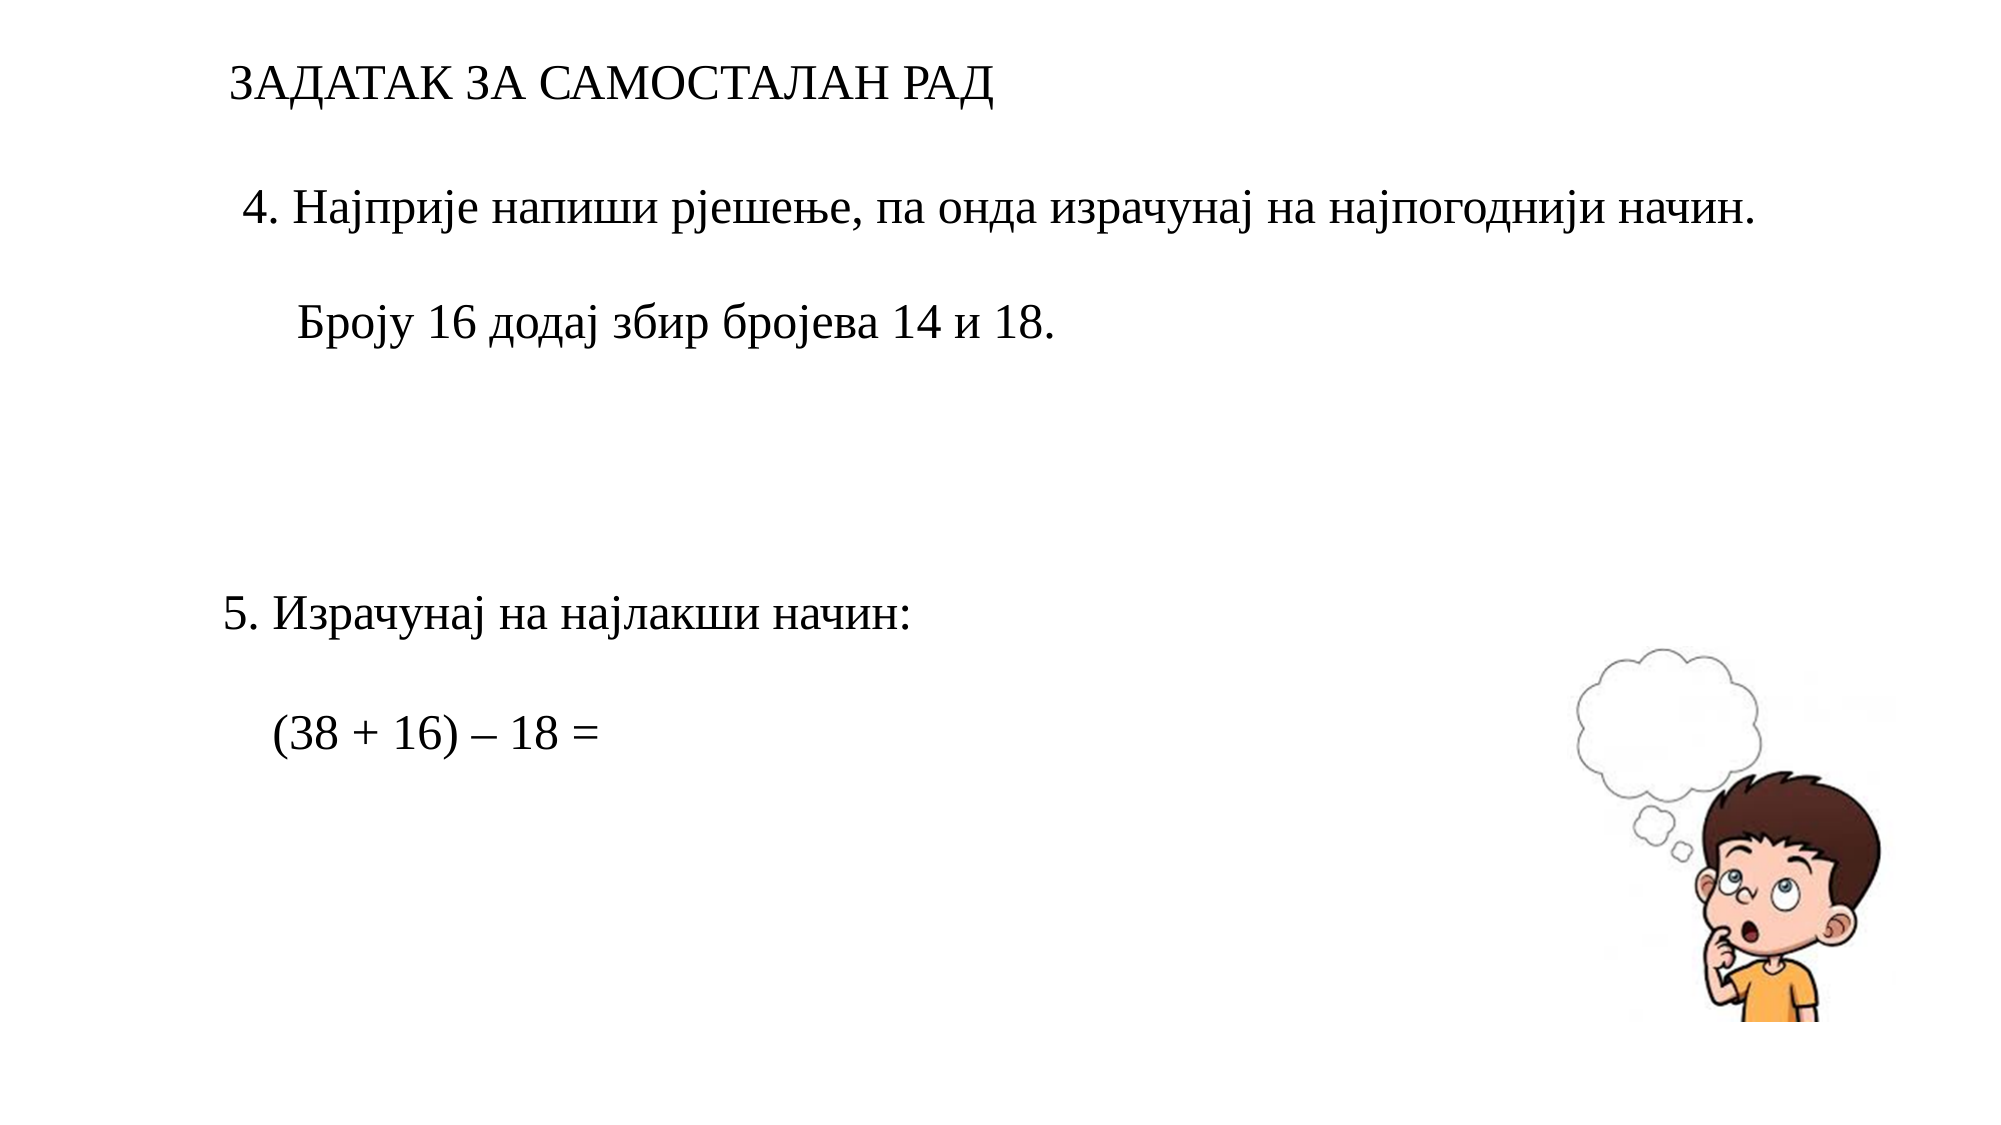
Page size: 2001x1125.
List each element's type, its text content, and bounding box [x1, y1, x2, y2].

text_box Броју 16 додај збир бројева 14 и 18. [282, 280, 1117, 356]
text_box ЗАДАТАК ЗА САМОСТАЛАН РАД [214, 42, 1066, 118]
picture [1567, 646, 1896, 1022]
text_box 5. Израчунај на најлакши начин: (38 + 16) – 18 = [207, 572, 1311, 767]
text_box 4. Најприје напиши рјешење, па онда израчунај на најпогоднији начин. [227, 165, 1773, 241]
